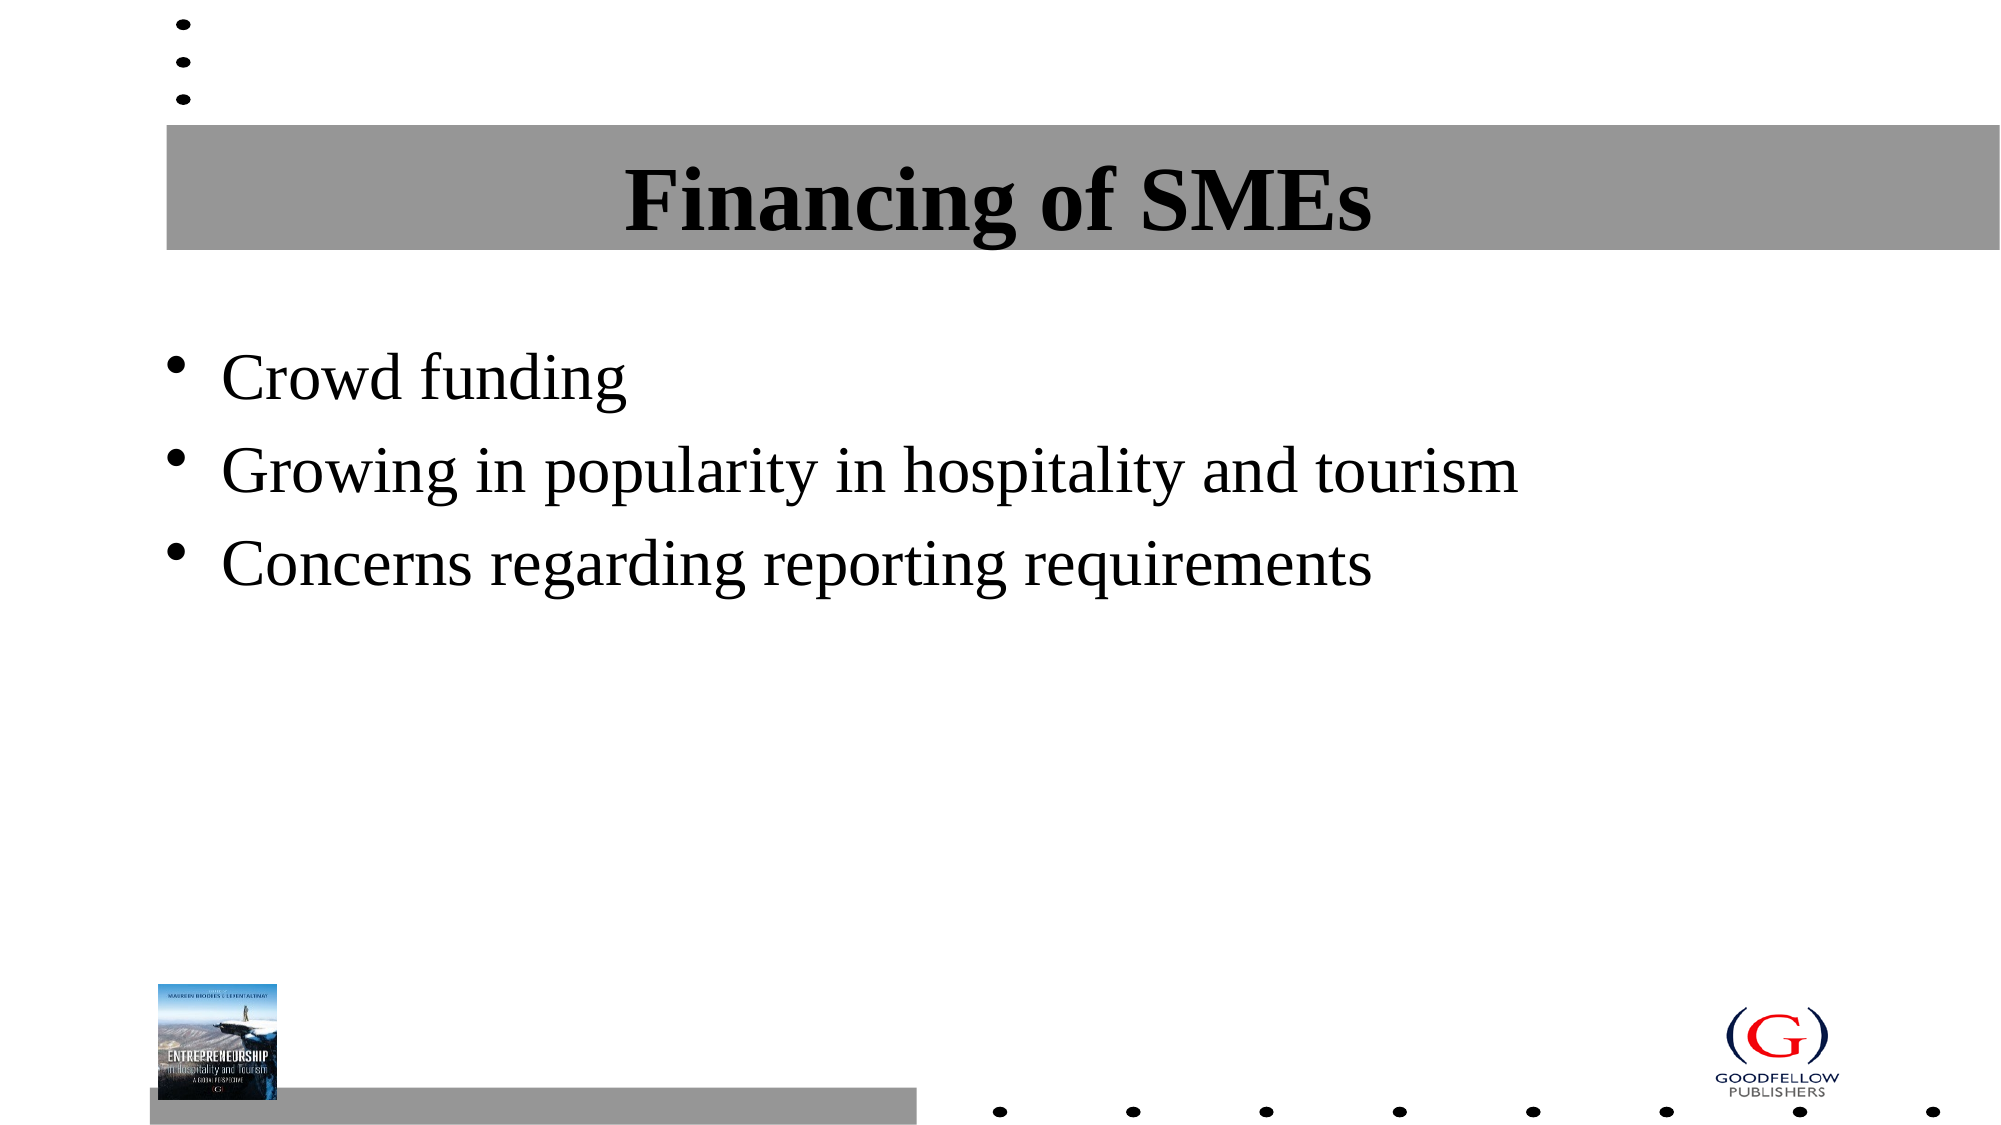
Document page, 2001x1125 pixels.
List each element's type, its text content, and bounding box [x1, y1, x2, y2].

list Crowd funding Growing in popularity in hospitality and tourism Concerns regarding reporting requirements [150, 324, 1850, 1000]
title Financing of SMEs [150, 99, 1850, 288]
picture [1704, 1004, 1850, 1100]
picture [158, 1000, 277, 1100]
